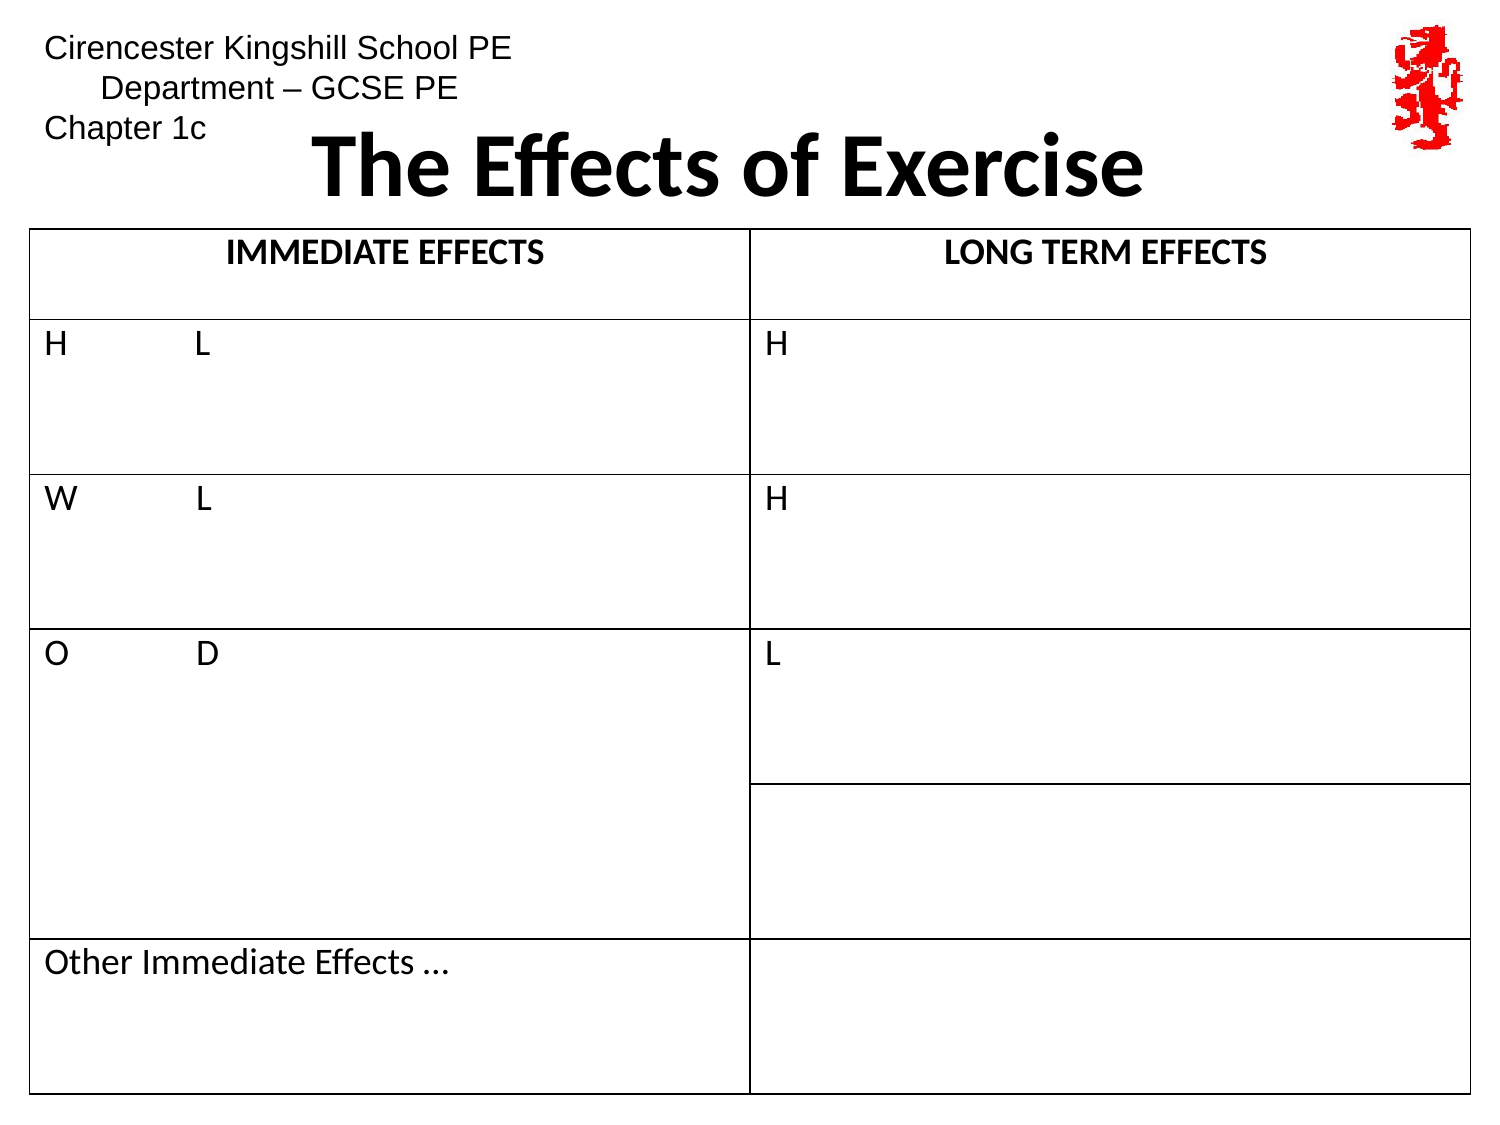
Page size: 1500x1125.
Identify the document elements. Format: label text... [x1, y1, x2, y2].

table_cell L [751, 630, 1470, 783]
picture [1376, 18, 1471, 157]
table_cell [751, 785, 1470, 938]
text_box Cirencester Kingshill School PE Department – GCSE PE Chapter 1c [29, 19, 679, 154]
table_cell Other Immediate Effects … [30, 940, 749, 1093]
table_header LONG TERM EFFECTS [751, 230, 1470, 319]
table_cell O D [30, 630, 749, 938]
table_cell H L [30, 320, 749, 474]
table_cell W L [30, 475, 749, 628]
table_header IMMEDIATE EFFECTS [30, 230, 749, 319]
title The Effects of Exercise [75, 66, 1425, 254]
table_cell H [751, 320, 1470, 474]
table_cell [751, 940, 1470, 1093]
table_cell H [751, 475, 1470, 628]
